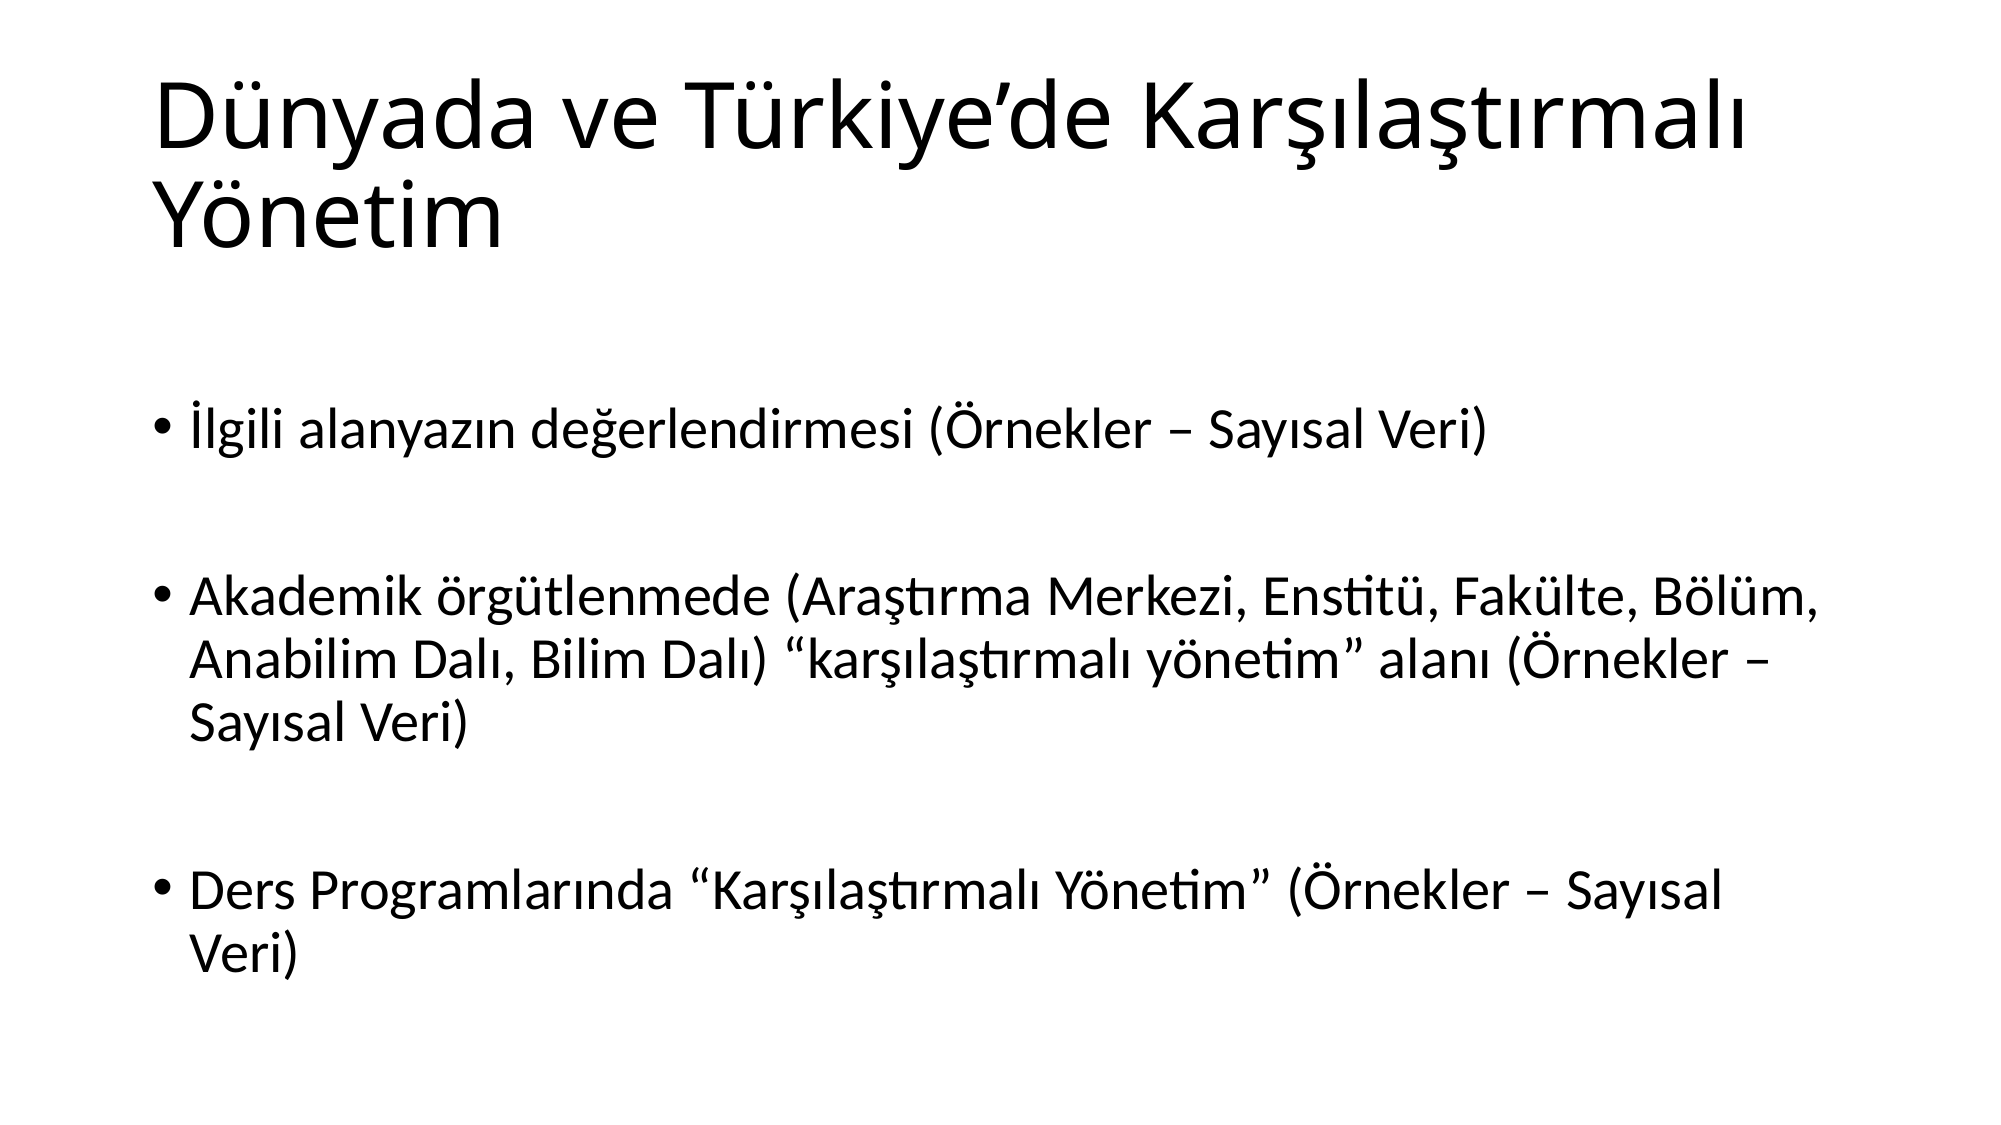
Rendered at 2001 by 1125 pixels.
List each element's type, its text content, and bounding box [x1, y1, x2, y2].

title Dünyada ve Türkiye’de Karşılaştırmalı Yönetim [137, 59, 1863, 278]
list İlgili alanyazın değerlendirmesi (Örnekler – Sayısal Veri) Akademik örgütlenmede (Araştırma Merkezi, Enstitü, Fakülte, Bölüm, Anabilim Dalı, Bilim Dalı) “karşılaştırmalı yönetim” alanı (Örnekler – Sayısal Veri) Ders Programlarında “Karşılaştırmalı Yönetim” (Örnekler – Sayısal Veri) [137, 299, 1863, 1014]
